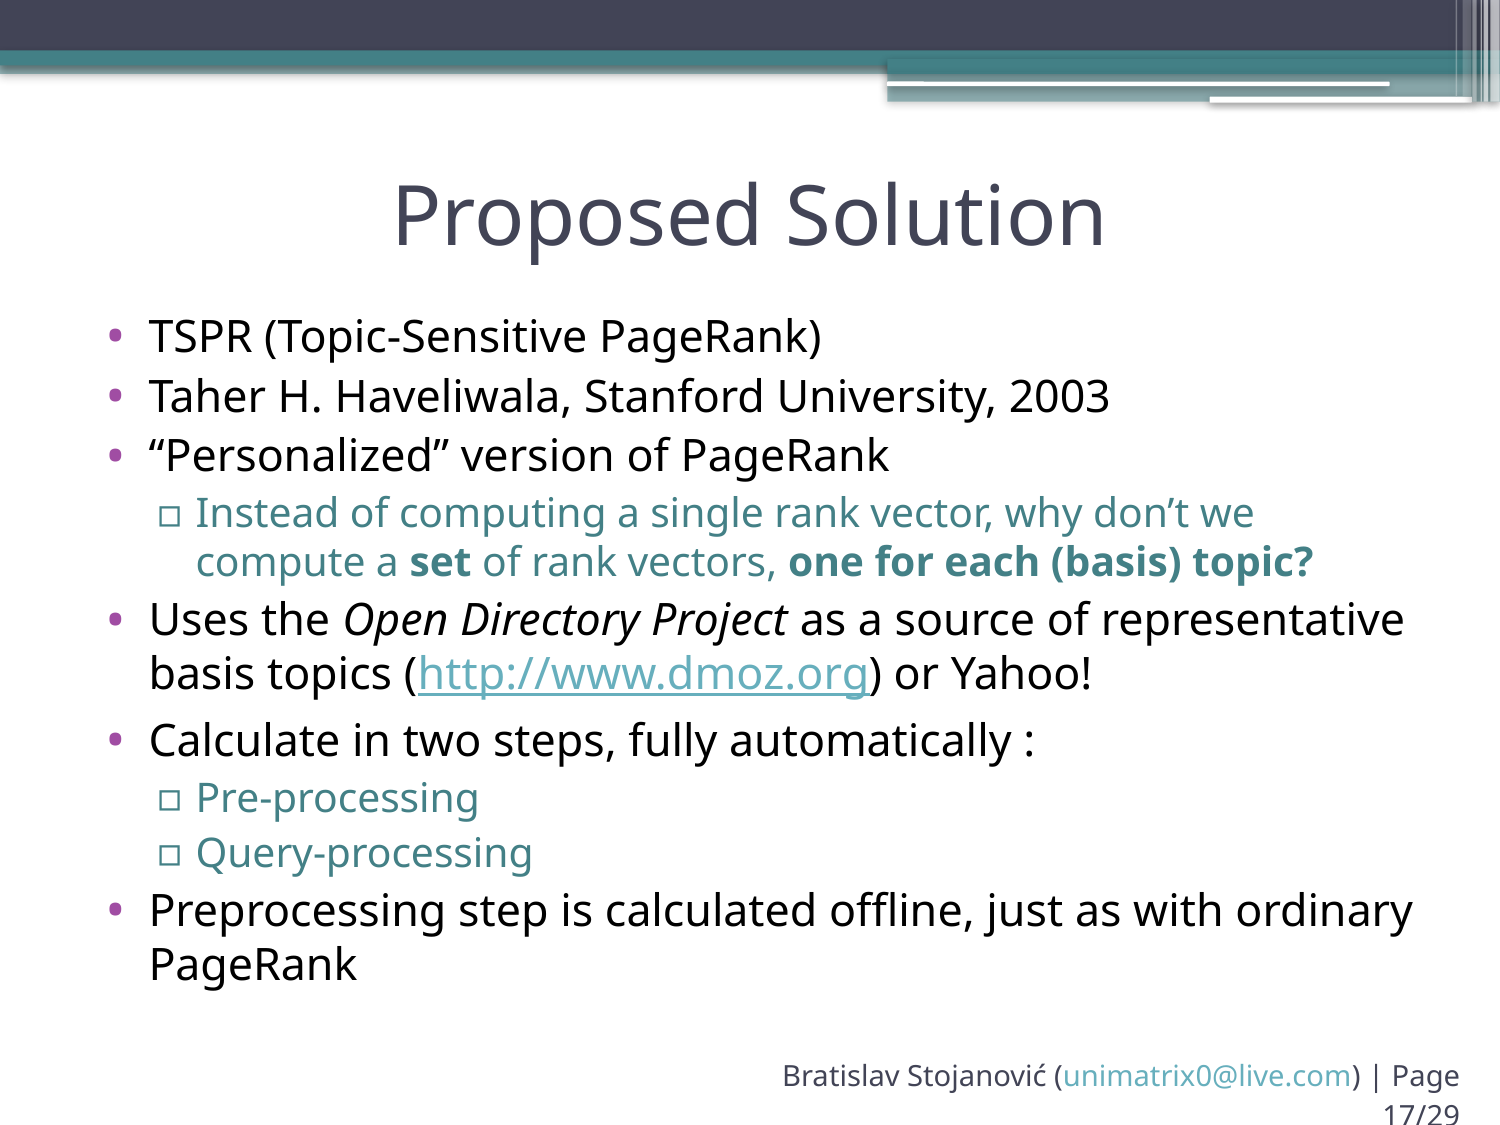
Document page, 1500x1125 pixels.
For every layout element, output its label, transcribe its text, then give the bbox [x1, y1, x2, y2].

title Proposed Solution [75, 125, 1425, 299]
text_box Bratislav Stojanović (unimatrix0@live.com) | Page 17/29 [687, 1050, 1475, 1100]
list TSPR (Topic-Sensitive PageRank) Taher H. Haveliwala, Stanford University, 2003 “Personalized” version of PageRank Instead of computing a single rank vector, why don’t we compute a set of rank vectors, one for each (basis) topic? Uses the Open Directory Project as a source of representative basis topics (http://www.dmoz.org) or Yahoo! Calculate in two steps, fully automatically : Pre-processing Query-processing Preprocessing step is calculated offline, just as with ordinary PageRank [75, 299, 1438, 1010]
